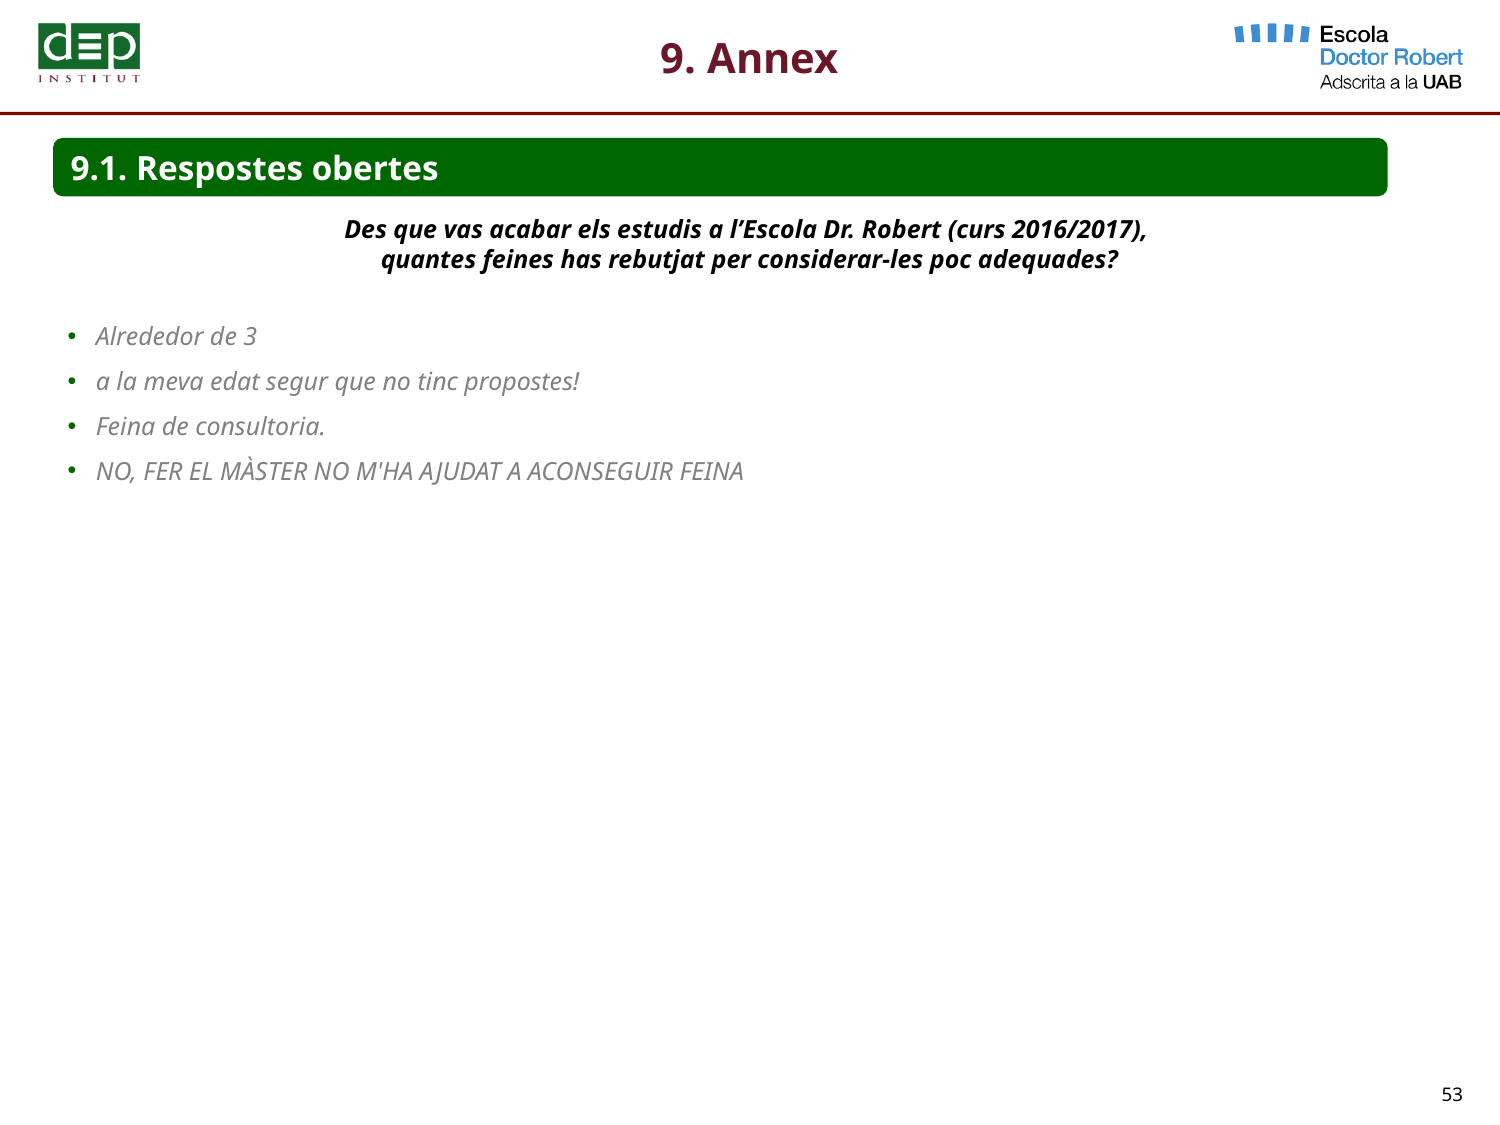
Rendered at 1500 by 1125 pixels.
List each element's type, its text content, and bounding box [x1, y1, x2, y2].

text_box Alrededor de 3 a la meva edat segur que no tinc propostes! Feina de consultoria. NO, FER EL MÀSTER NO M'HA AJUDAT A ACONSEGUIR FEINA [52, 298, 1447, 1100]
text_box Des que vas acabar els estudis a l’Escola Dr. Robert (curs 2016/2017), quantes feines has rebutjat per considerar-les poc adequades? [329, 206, 1171, 281]
text_box 53 [1127, 1074, 1478, 1106]
text_box 9. Annex [0, 0, 1500, 114]
text_box 9.1. Respostes obertes [50, 135, 1390, 199]
